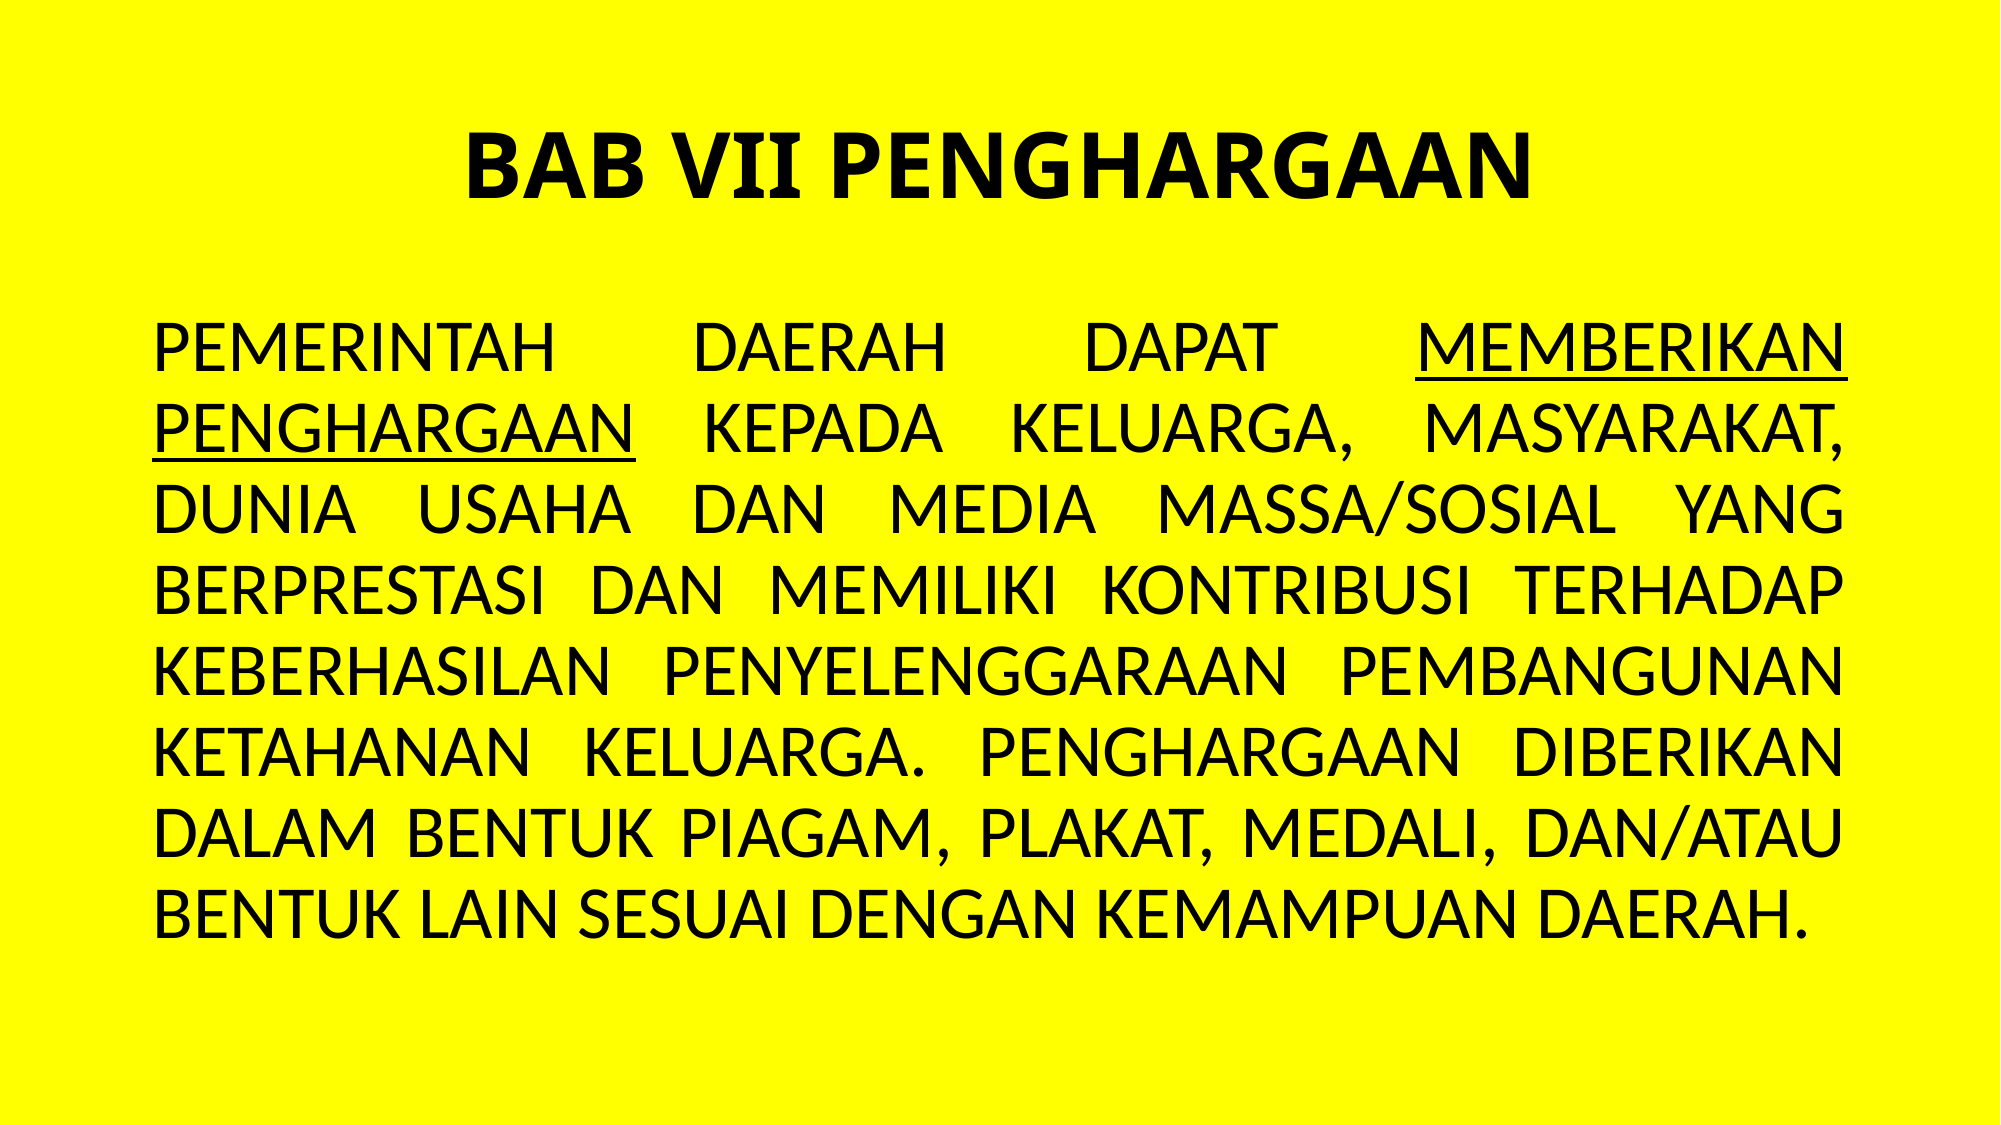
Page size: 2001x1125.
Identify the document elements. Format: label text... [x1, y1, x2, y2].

list PEMERINTAH DAERAH DAPAT MEMBERIKAN PENGHARGAAN KEPADA KELUARGA, MASYARAKAT, DUNIA USAHA DAN MEDIA MASSA/SOSIAL YANG BERPRESTASI DAN MEMILIKI KONTRIBUSI TERHADAP KEBERHASILAN PENYELENGGARAAN PEMBANGUNAN KETAHANAN KELUARGA. PENGHARGAAN DIBERIKAN DALAM BENTUK PIAGAM, PLAKAT, MEDALI, DAN/ATAU BENTUK LAIN SESUAI DENGAN KEMAMPUAN DAERAH. [137, 299, 1863, 1014]
title BAB VII PENGHARGAAN [137, 59, 1863, 278]
